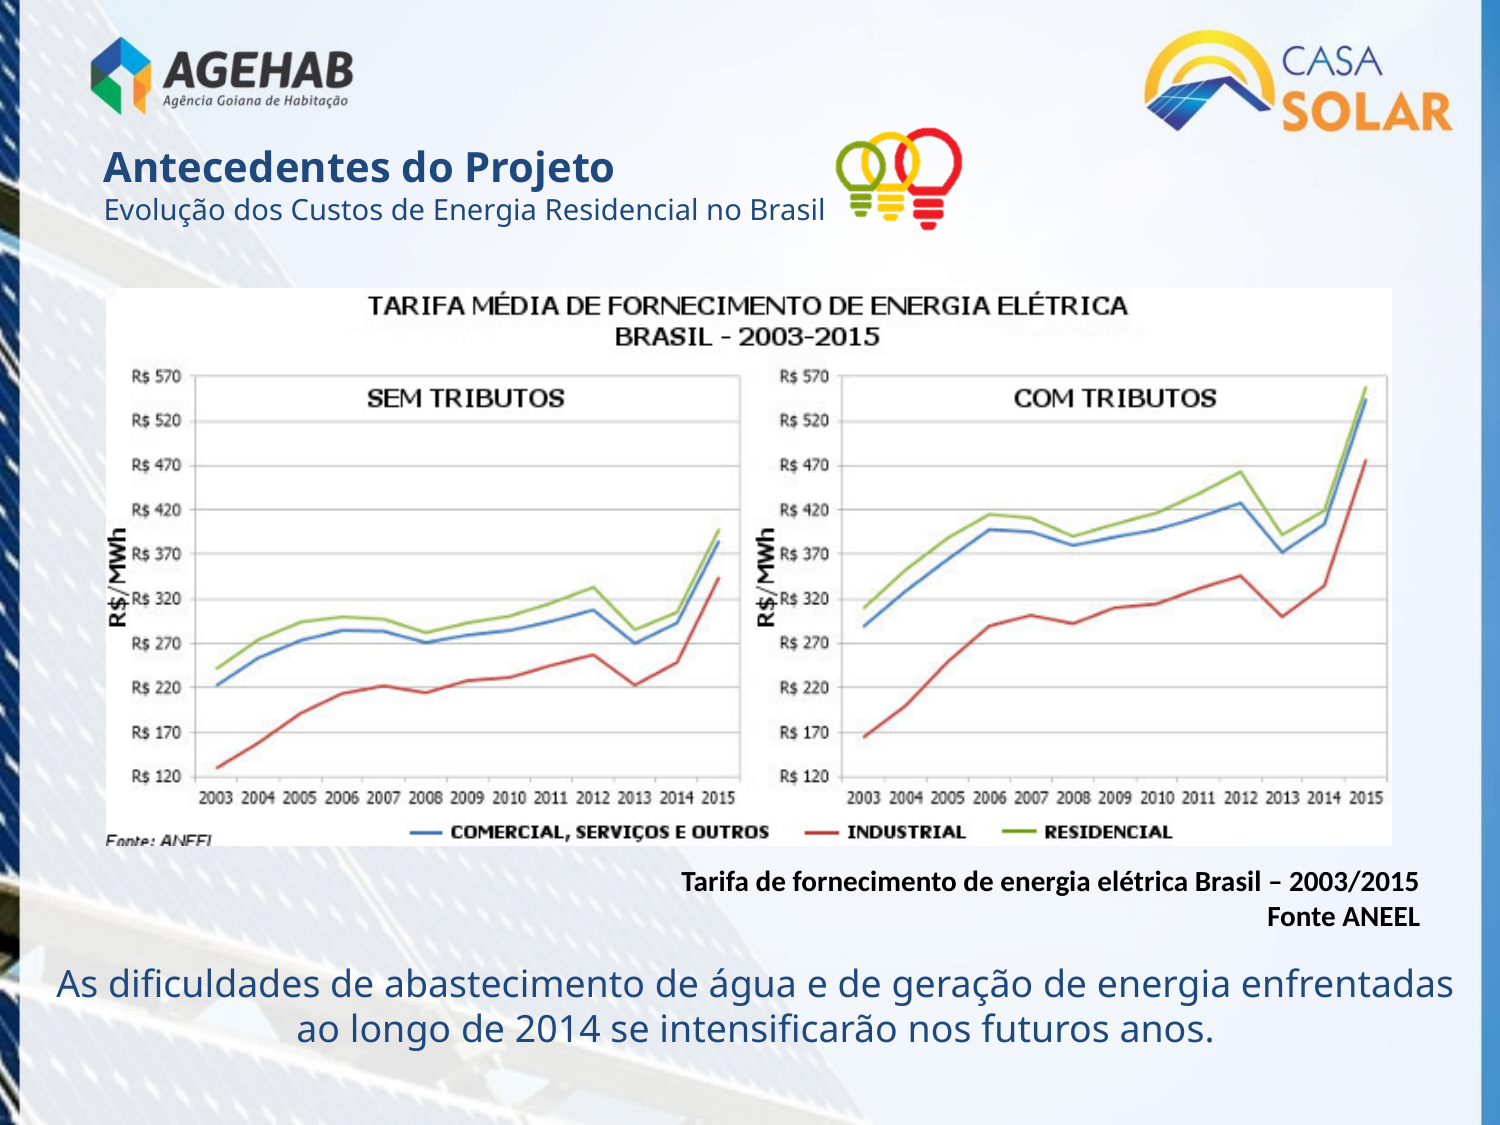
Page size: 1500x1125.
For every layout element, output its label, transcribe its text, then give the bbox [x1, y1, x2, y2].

text_box Tarifa de fornecimento de energia elétrica Brasil – 2003/2015 Fonte ANEEL [616, 854, 1436, 940]
text_box As dificuldades de abastecimento de água e de geração de energia enfrentadas ao longo de 2014 se intensificarão nos futuros anos. [29, 952, 1483, 1118]
picture [0, 0, 1500, 1125]
text_box Antecedentes do Projeto Evolução dos Custos de Energia Residencial no Brasil [88, 66, 1439, 302]
